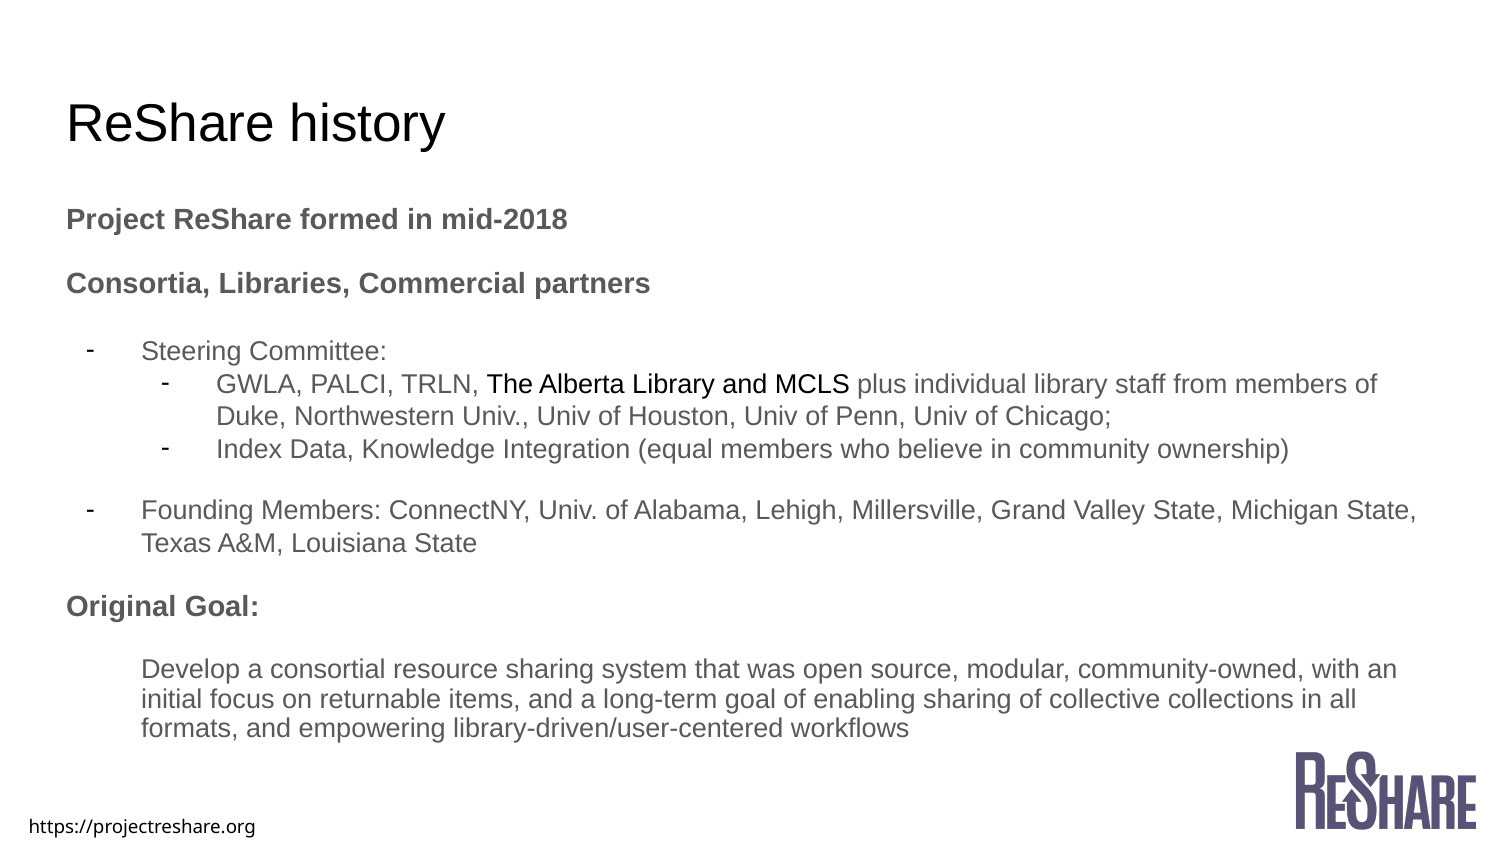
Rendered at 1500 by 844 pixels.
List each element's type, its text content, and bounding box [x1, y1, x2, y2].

title ReShare history [51, 72, 1449, 167]
picture [1292, 749, 1480, 832]
list Project ReShare formed in mid-2018 Consortia, Libraries, Commercial partners Steering Committee: GWLA, PALCI, TRLN, The Alberta Library and MCLS plus individual library staff from members of Duke, Northwestern Univ., Univ of Houston, Univ of Penn, Univ of Chicago; Index Data, Knowledge Integration (equal members who believe in community ownership) Founding Members: ConnectNY, Univ. of Alabama, Lehigh, Millersville, Grand Valley State, Michigan State, Texas A&M, Louisiana State Original Goal: Develop a consortial resource sharing system that was open source, modular, community-owned, with an initial focus on returnable items, and a long-term goal of enabling sharing of collective collections in all formats, and empowering library-driven/user-centered workflows [51, 189, 1449, 822]
